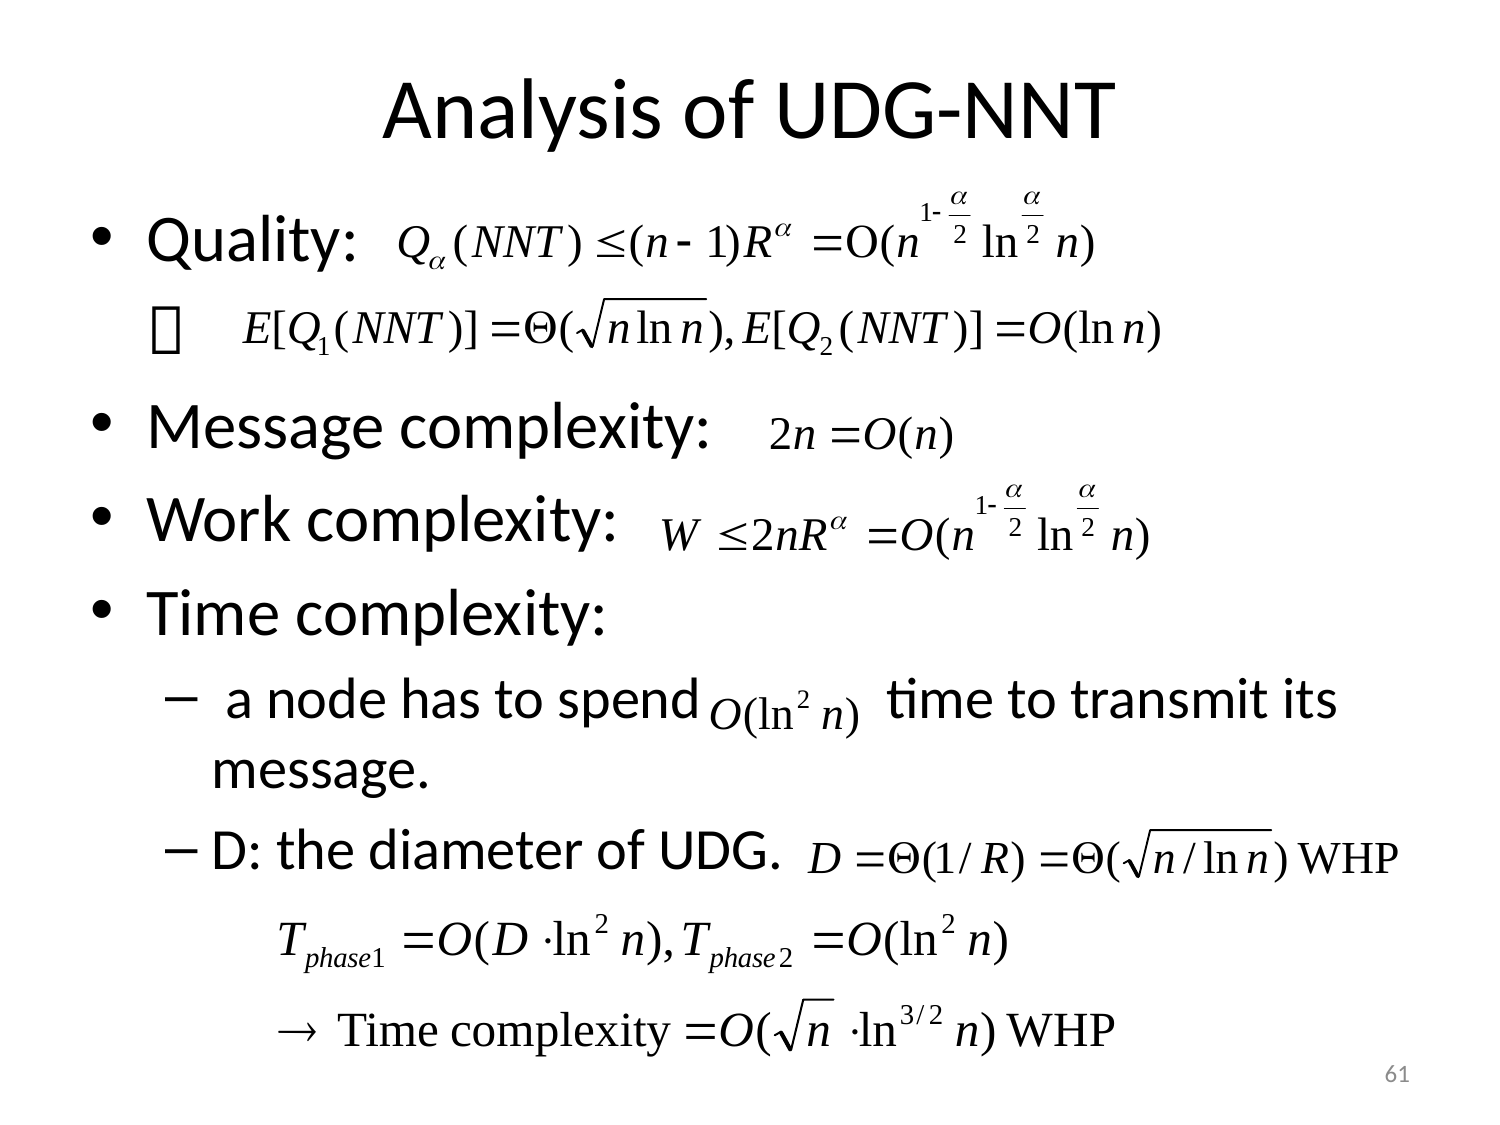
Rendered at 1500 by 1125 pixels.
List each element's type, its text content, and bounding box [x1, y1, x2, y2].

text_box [799, 820, 1407, 894]
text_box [655, 468, 1161, 571]
title Analysis of UDG-NNT [75, 45, 1425, 164]
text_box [761, 405, 962, 467]
slide_number 61 [1074, 1042, 1425, 1103]
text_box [271, 902, 1126, 1067]
list Quality:  Message complexity: Work complexity: Time complexity: a node has to spend time to transmit its message. D: the diameter of UDG. [75, 187, 1425, 1055]
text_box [234, 288, 1169, 364]
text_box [390, 175, 1102, 282]
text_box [702, 679, 868, 749]
